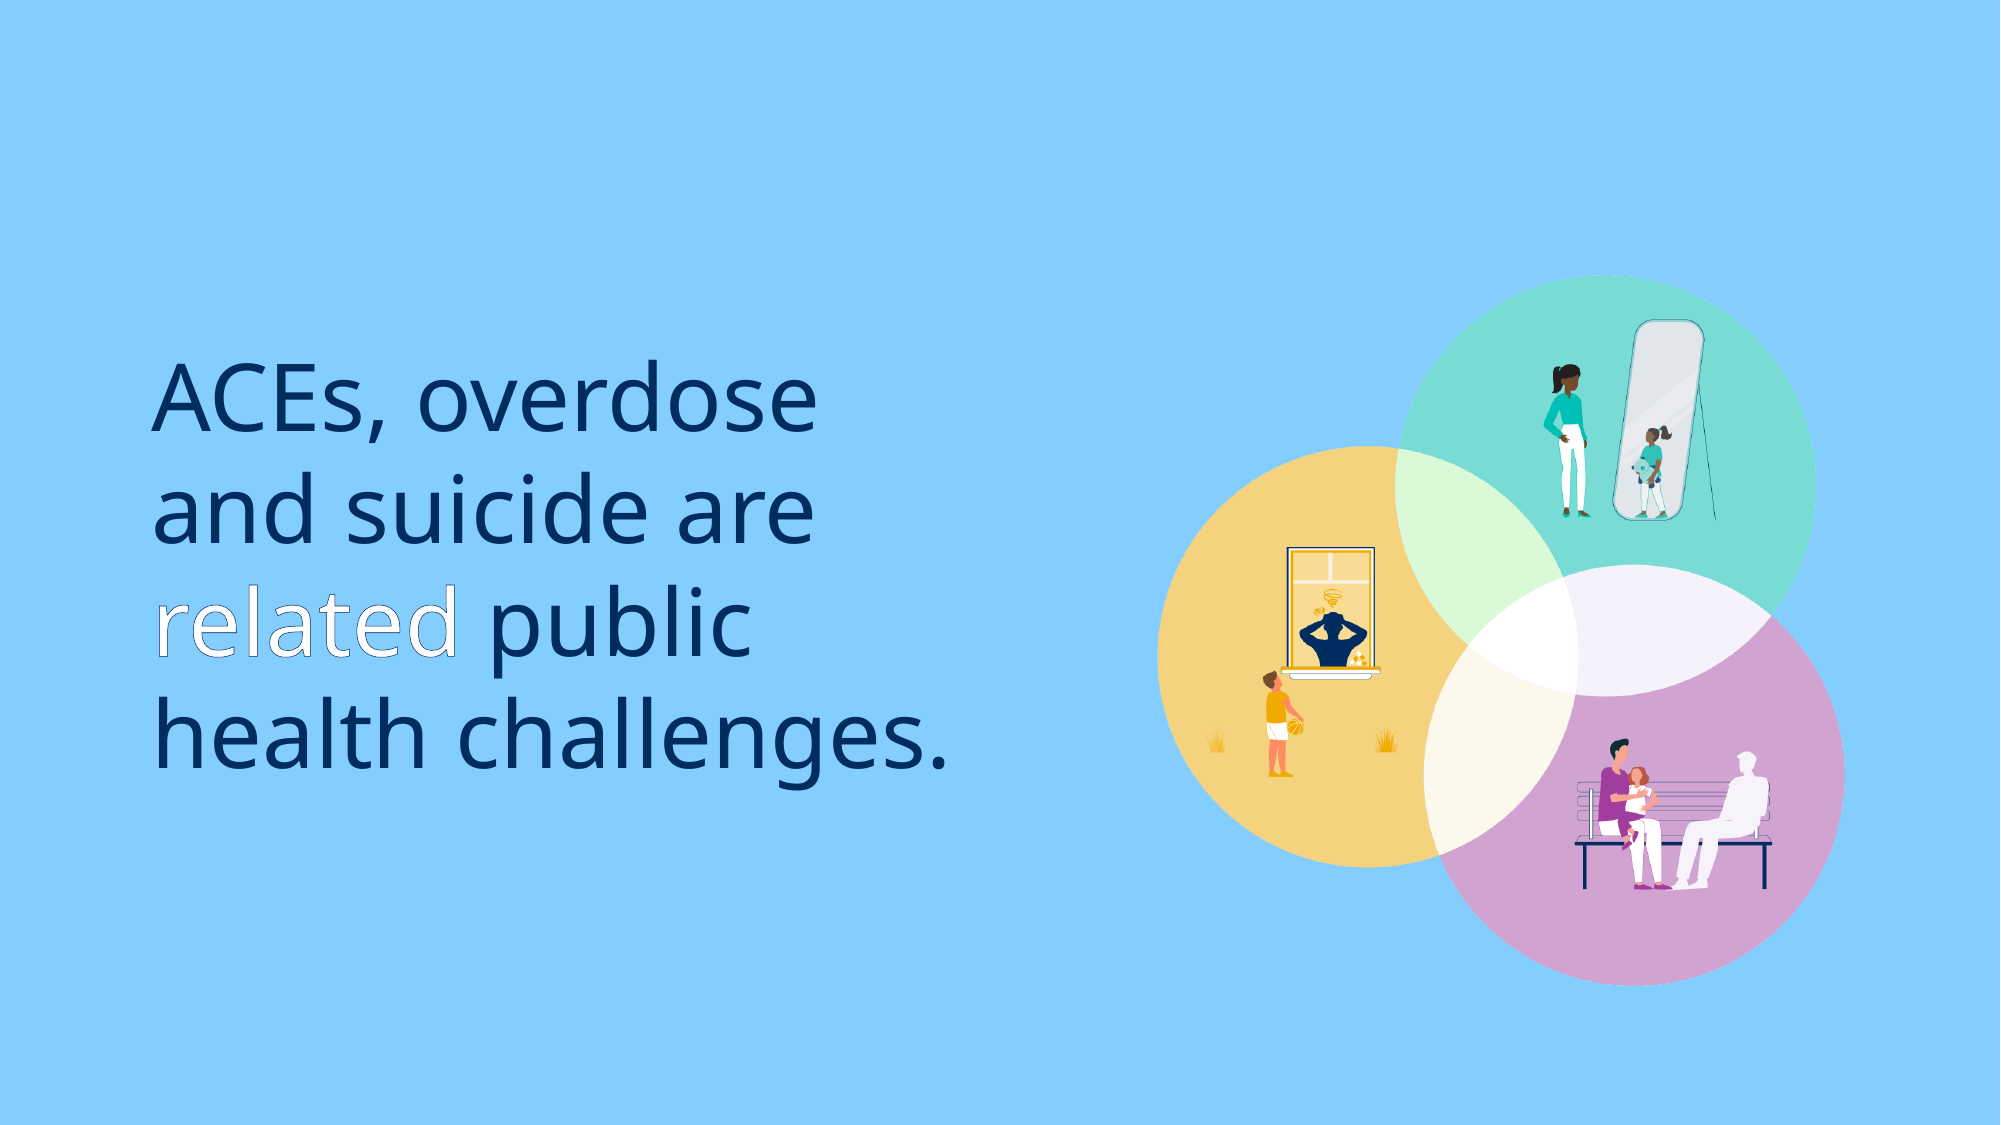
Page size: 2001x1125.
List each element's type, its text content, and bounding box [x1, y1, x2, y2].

picture [1149, 270, 1864, 986]
title ACEs, overdose and suicide are related public health challenges. [136, 186, 1031, 938]
